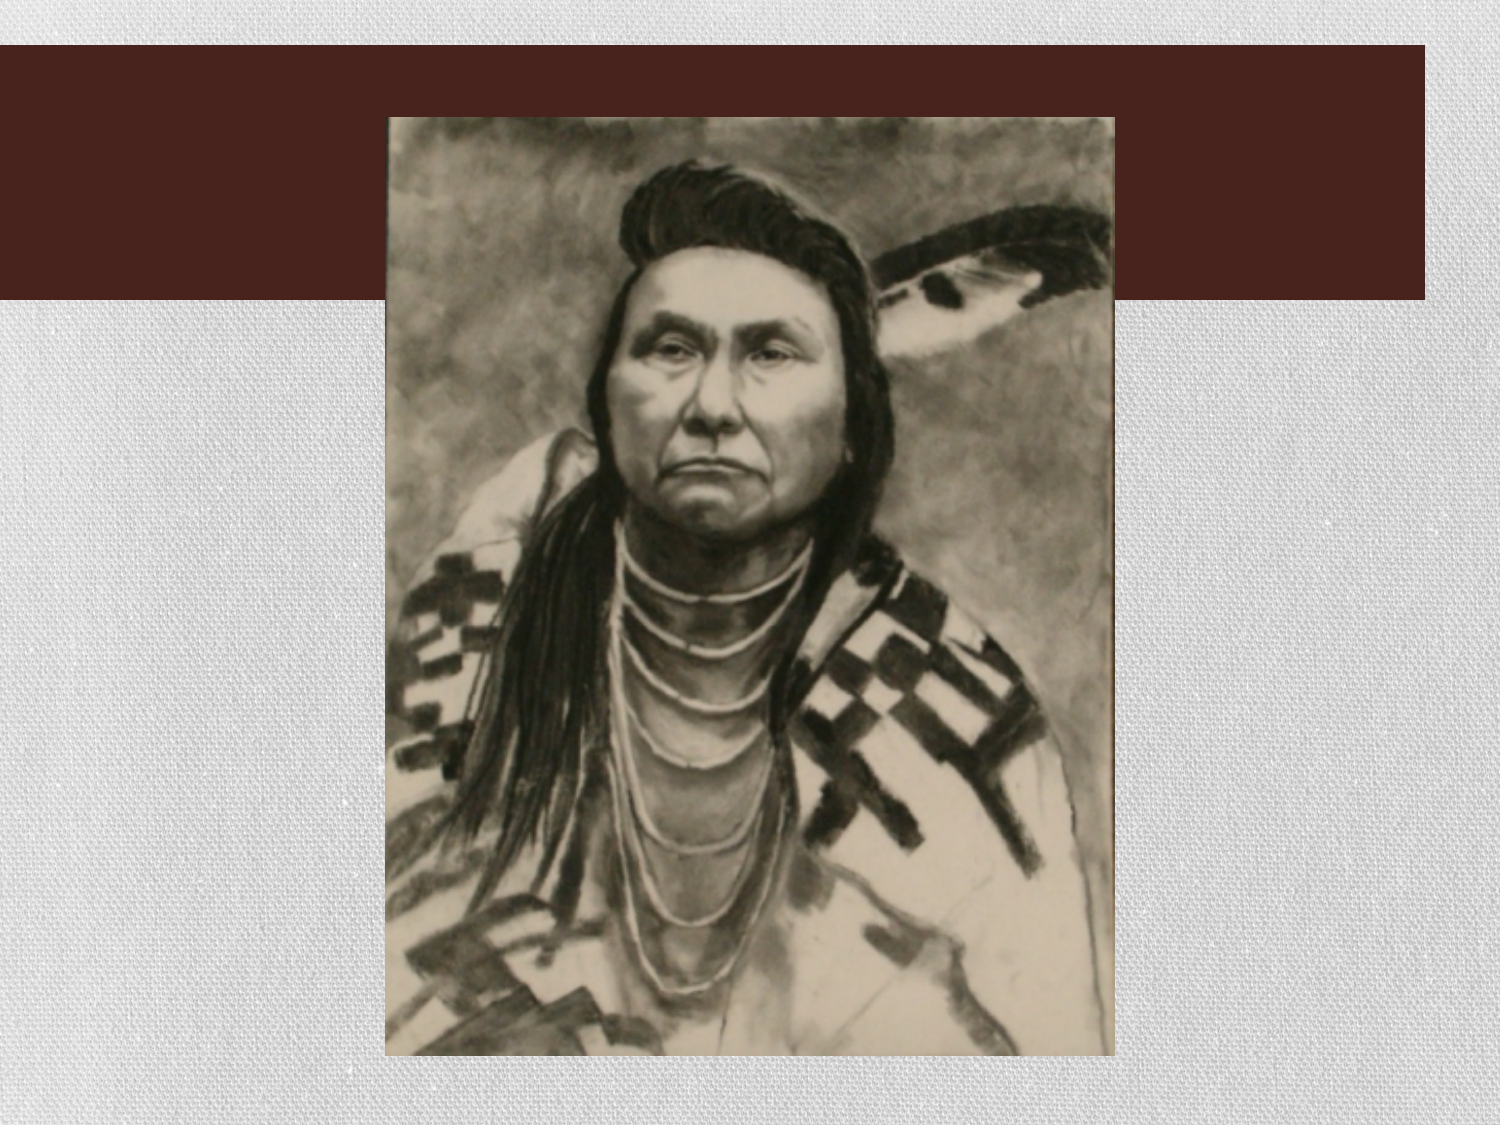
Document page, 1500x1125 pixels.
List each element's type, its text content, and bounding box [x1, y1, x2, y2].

picture [385, 117, 1115, 1056]
title “Melting Pot” Anna Quindlen [75, 45, 1425, 295]
